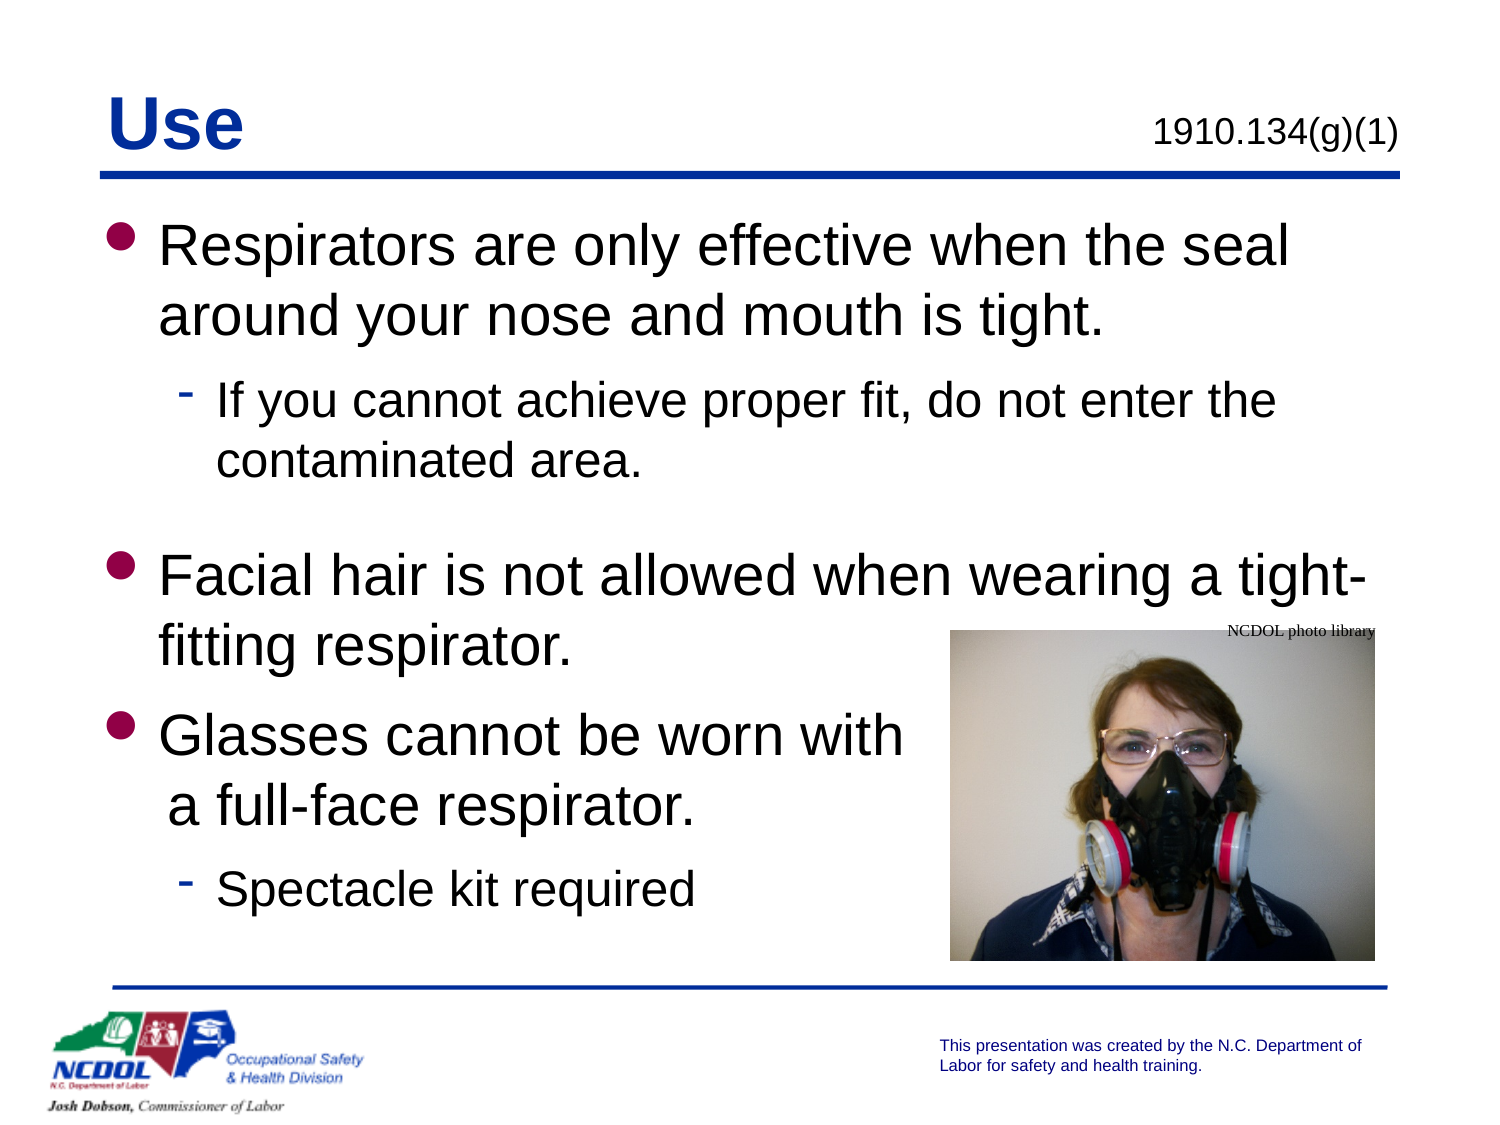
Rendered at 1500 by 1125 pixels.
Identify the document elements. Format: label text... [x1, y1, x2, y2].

text_box 1910.134(g)(1) [1137, 99, 1488, 160]
text_box NCDOL photo library [1212, 612, 1400, 648]
list Respirators are only effective when the seal around your nose and mouth is tight. If you cannot achieve proper fit, do not enter the contaminated area. Facial hair is not allowed when wearing a tight-fitting respirator. Glasses cannot be worn with a full-face respirator. Spectacle kit required [87, 200, 1413, 943]
picture [37, 1002, 375, 1123]
title Use [99, 75, 313, 166]
picture [949, 629, 1376, 961]
